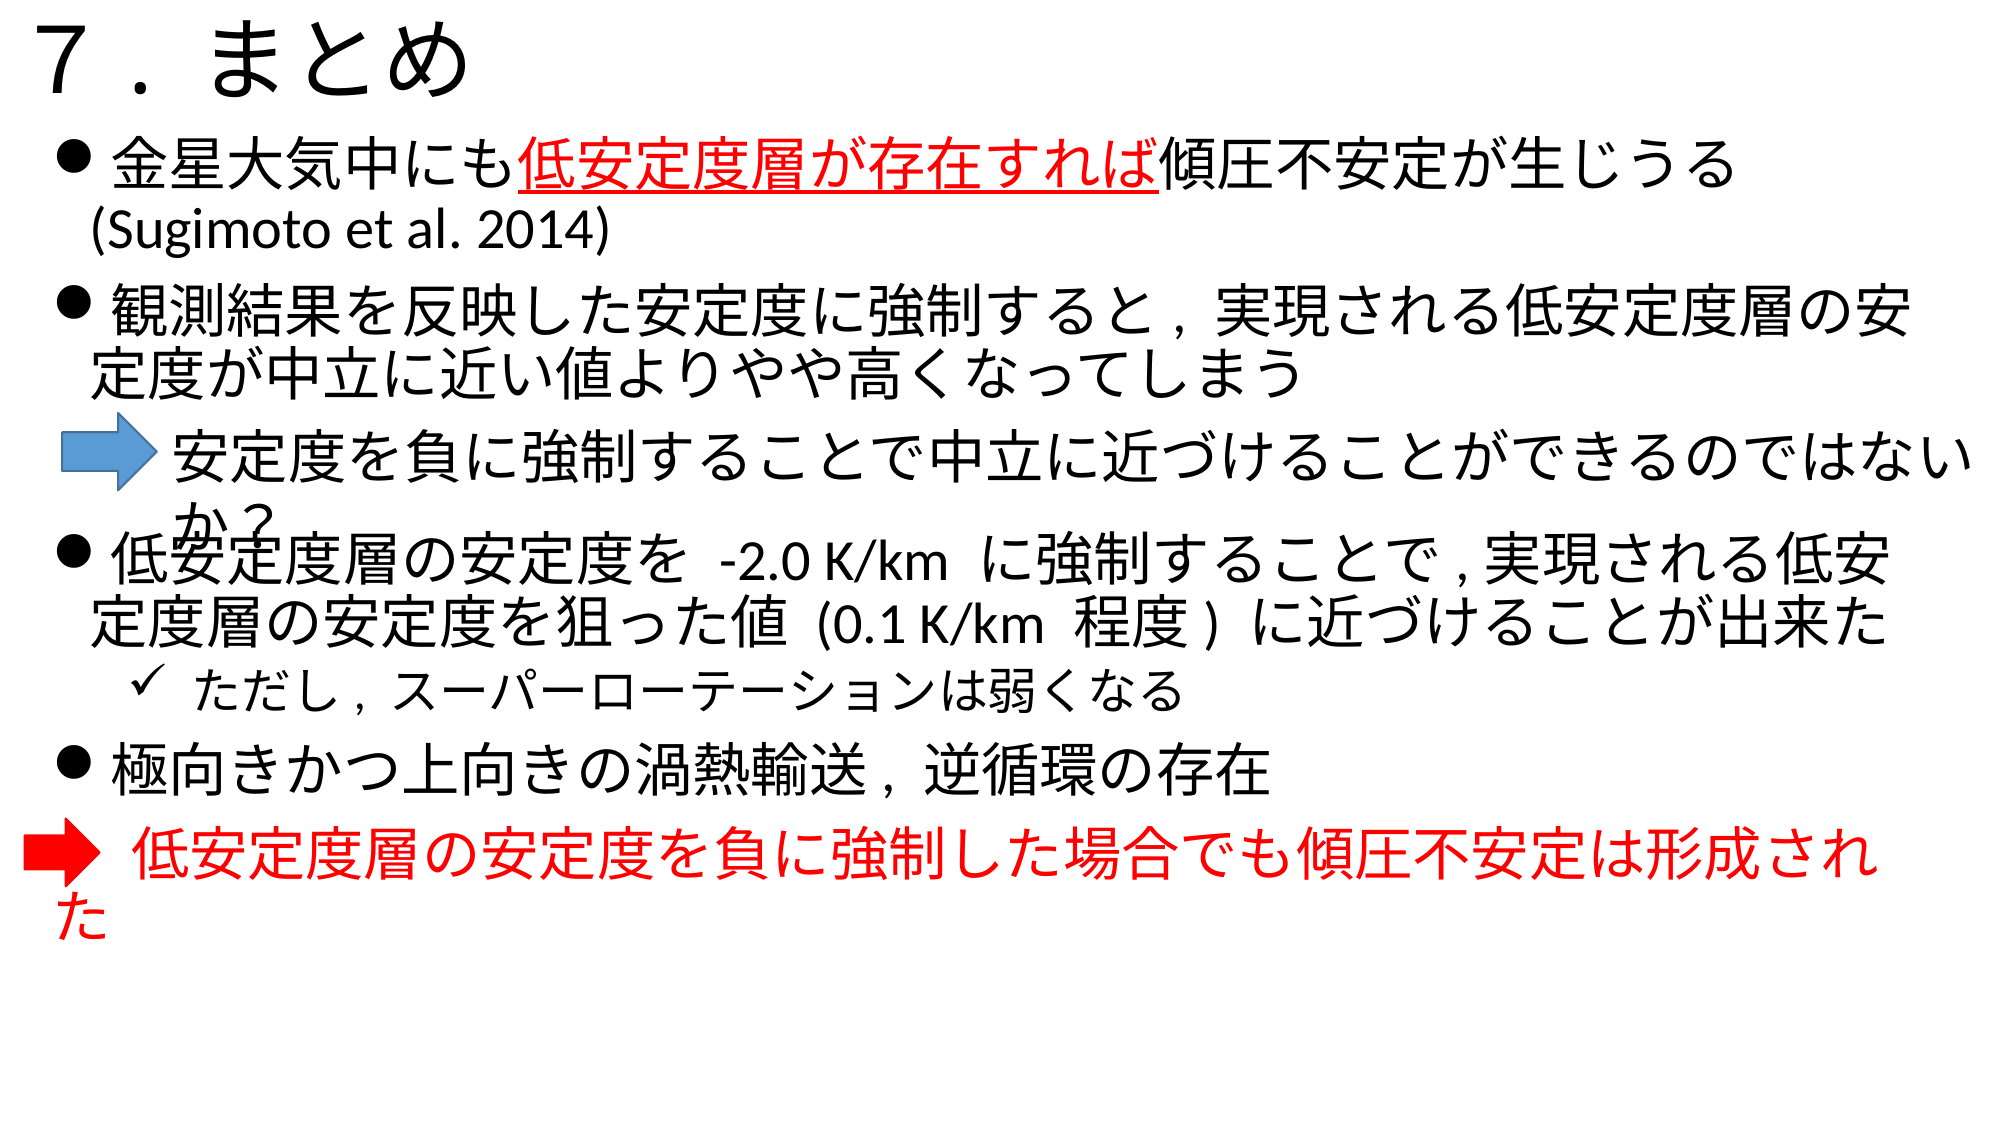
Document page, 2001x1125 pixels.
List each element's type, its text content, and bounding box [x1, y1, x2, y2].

text_box [23, 817, 101, 888]
title ７. まとめ [0, 0, 1493, 129]
text_box [61, 411, 158, 492]
text_box 安定度を負に強制することで中立に近づけることができるのではないか？ [156, 412, 2000, 568]
text_box 金星大気中にも低安定度層が存在すれば傾圧不安定が生じうる (Sugimoto et al. 2014) 観測結果を反映した安定度に強制すると, 実現される低安定度層の安定度が中立に近い値よりやや高くなってしまう 低安定度層の安定度を -2.0 K/km に強制することで,実現される低安定度層の安定度を狙った値 (0.1 K/km 程度) に近づけることが出来た ただし, スーパーローテーションは弱くなる 極向きかつ上向きの渦熱輸送, 逆循環の存在 低安定度層の安定度を負に強制した場合でも傾圧不安定は形成された [37, 128, 1938, 1093]
